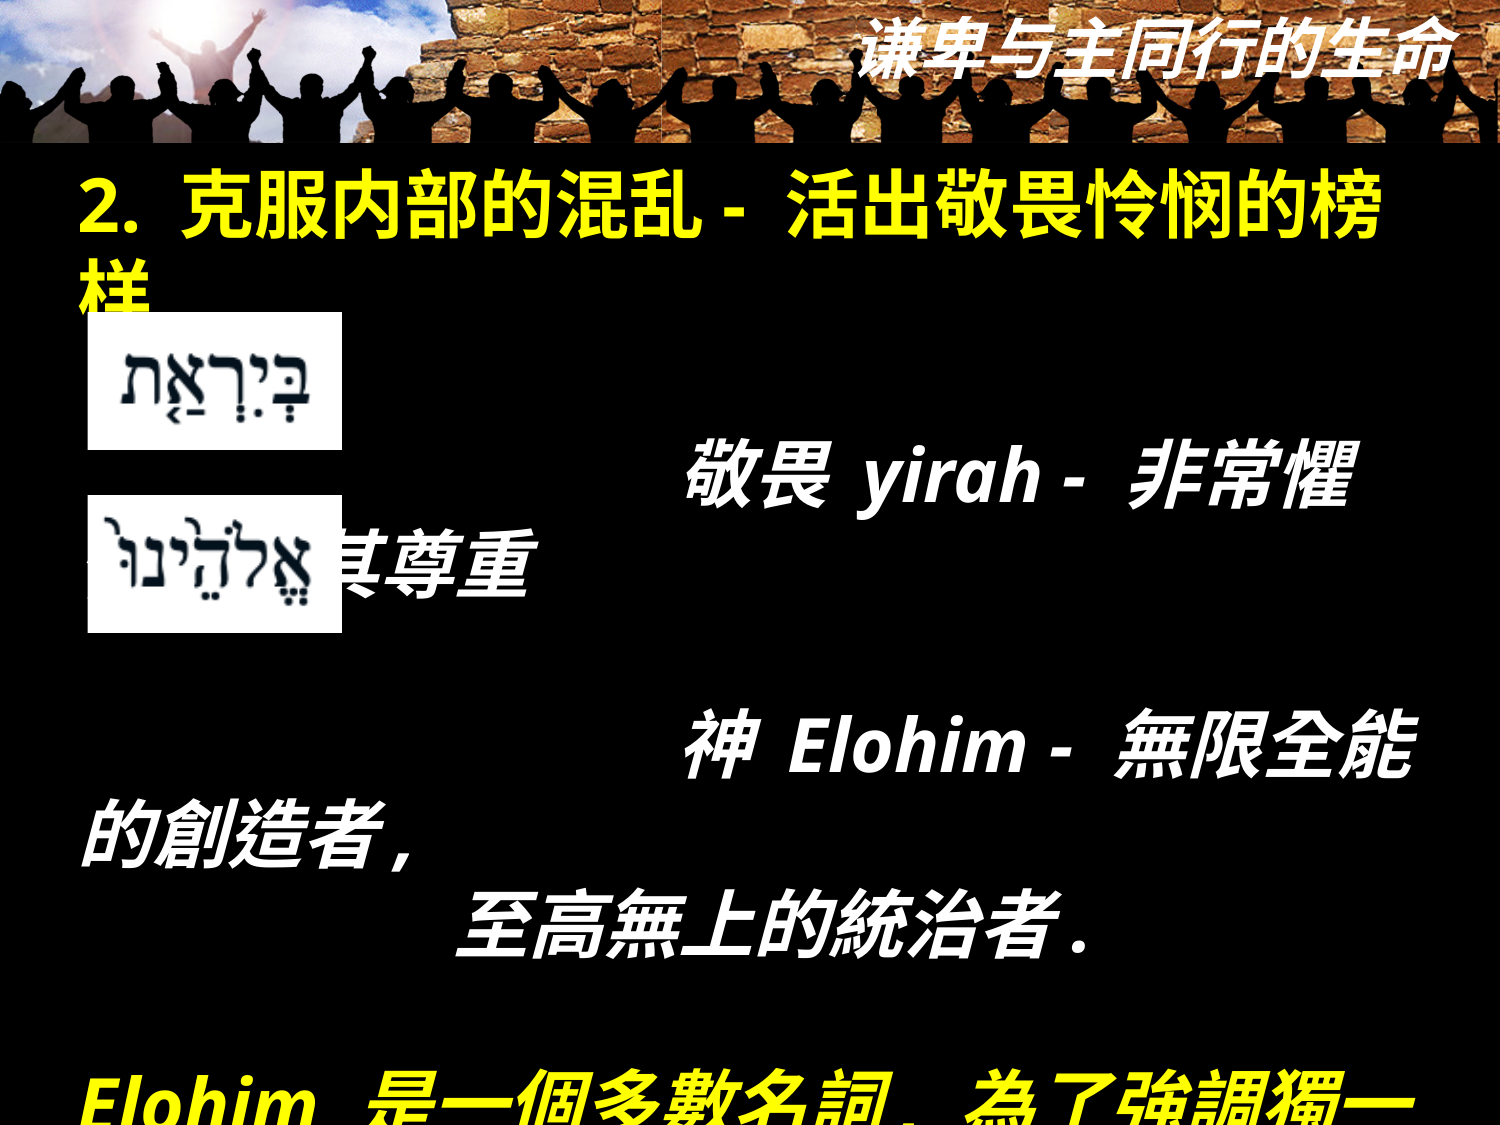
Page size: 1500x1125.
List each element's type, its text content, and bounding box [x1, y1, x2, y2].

picture [0, 0, 1500, 143]
picture [87, 312, 343, 451]
subtitle 2. 克服内部的混乱- 活出敬畏怜悯的榜样 敬畏 yirah - 非常懼怕, 極其尊重 神 Elohim - 無限全能的創造者, 至高無上的統治者. Elohim 是一個多數名詞, 為了強調獨一真神的威嚴榮耀. 在創世紀1:1就出現了. 在創世紀第一章出現了32次. [62, 149, 1438, 1088]
picture [87, 494, 343, 633]
